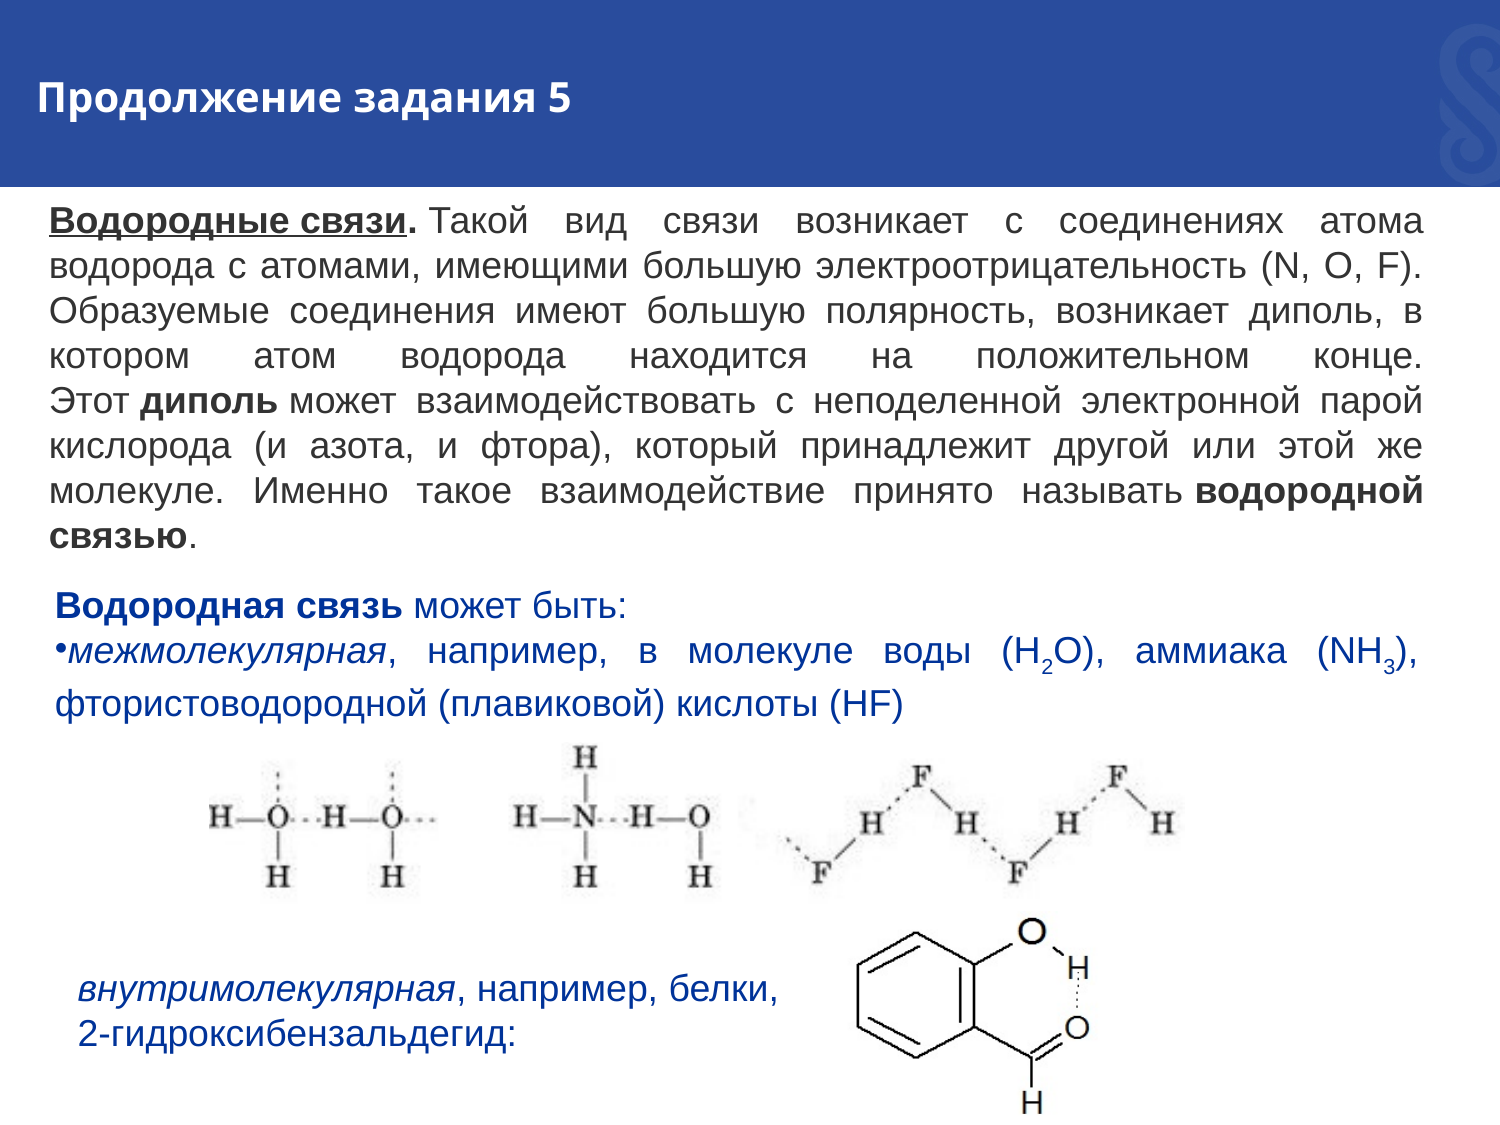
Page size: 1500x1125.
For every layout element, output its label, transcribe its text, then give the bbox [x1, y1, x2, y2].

text_box Водородная связь может быть: межмолекулярная, например, в молекуле воды (H2O), аммиака (NH3), фтористоводородной (плавиковой) кислоты (HF) [39, 563, 1434, 780]
text_box внутримолекулярная, например, белки, 2-гидроксибензальдегид: [62, 956, 838, 1061]
text_box Водородные связи. Такой вид связи возникает с соединениях атома водорода с атомами, имеющими большую электроотрицательность (N, O, F). Образуемые соединения имеют большую полярность, возникает диполь, в котором атом водорода находится на положительном конце. Этот диполь может взаимодействовать с неподеленной электронной парой кислорода (и азота, и фтора), который принадлежит другой или этой же молекуле. Именно такое взаимодействие принято называть водородной связью. [34, 188, 1439, 563]
picture [0, 0, 1500, 1125]
text_box Продолжение задания 5 [21, 63, 598, 129]
